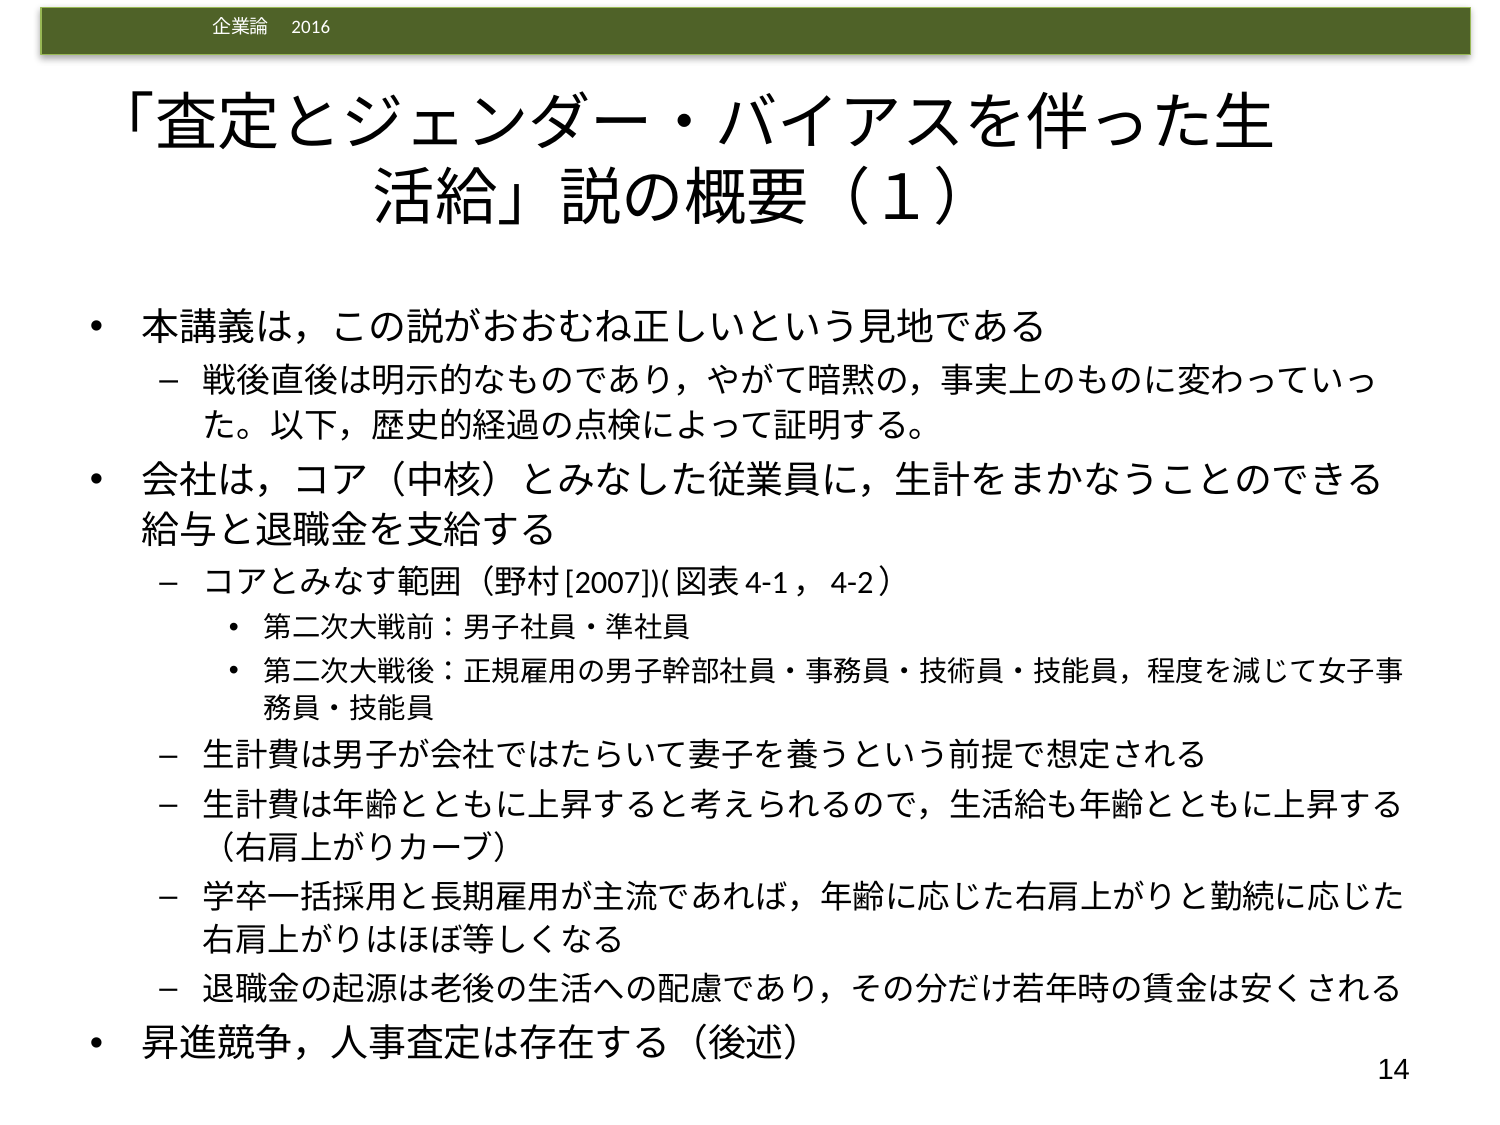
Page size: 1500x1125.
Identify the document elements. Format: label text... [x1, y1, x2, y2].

list 本講義は，この説がおおむね正しいという見地である 戦後直後は明示的なものであり，やがて暗黙の，事実上のものに変わっていった。以下，歴史的経過の点検によって証明する。 会社は，コア（中核）とみなした従業員に，生計をまかなうことのできる給与と退職金を支給する コアとみなす範囲（野村[2007])(図表4-1，4-2） 第二次大戦前：男子社員・準社員 第二次大戦後：正規雇用の男子幹部社員・事務員・技術員・技能員，程度を減じて女子事務員・技能員 生計費は男子が会社ではたらいて妻子を養うという前提で想定される 生計費は年齢とともに上昇すると考えられるので，生活給も年齢とともに上昇する（右肩上がりカーブ） 学卒一括採用と長期雇用が主流であれば，年齢に応じた右肩上がりと勤続に応じた右肩上がりはほぼ等しくなる 退職金の起源は老後の生活への配慮であり，その分だけ若年時の賃金は安くされる 昇進競争，人事査定は存在する（後述） [75, 290, 1425, 1125]
title 「査定とジェンダー・バイアスを伴った生活給」説の概要（１） [75, 75, 1294, 244]
slide_number 14 [1299, 1042, 1425, 1103]
